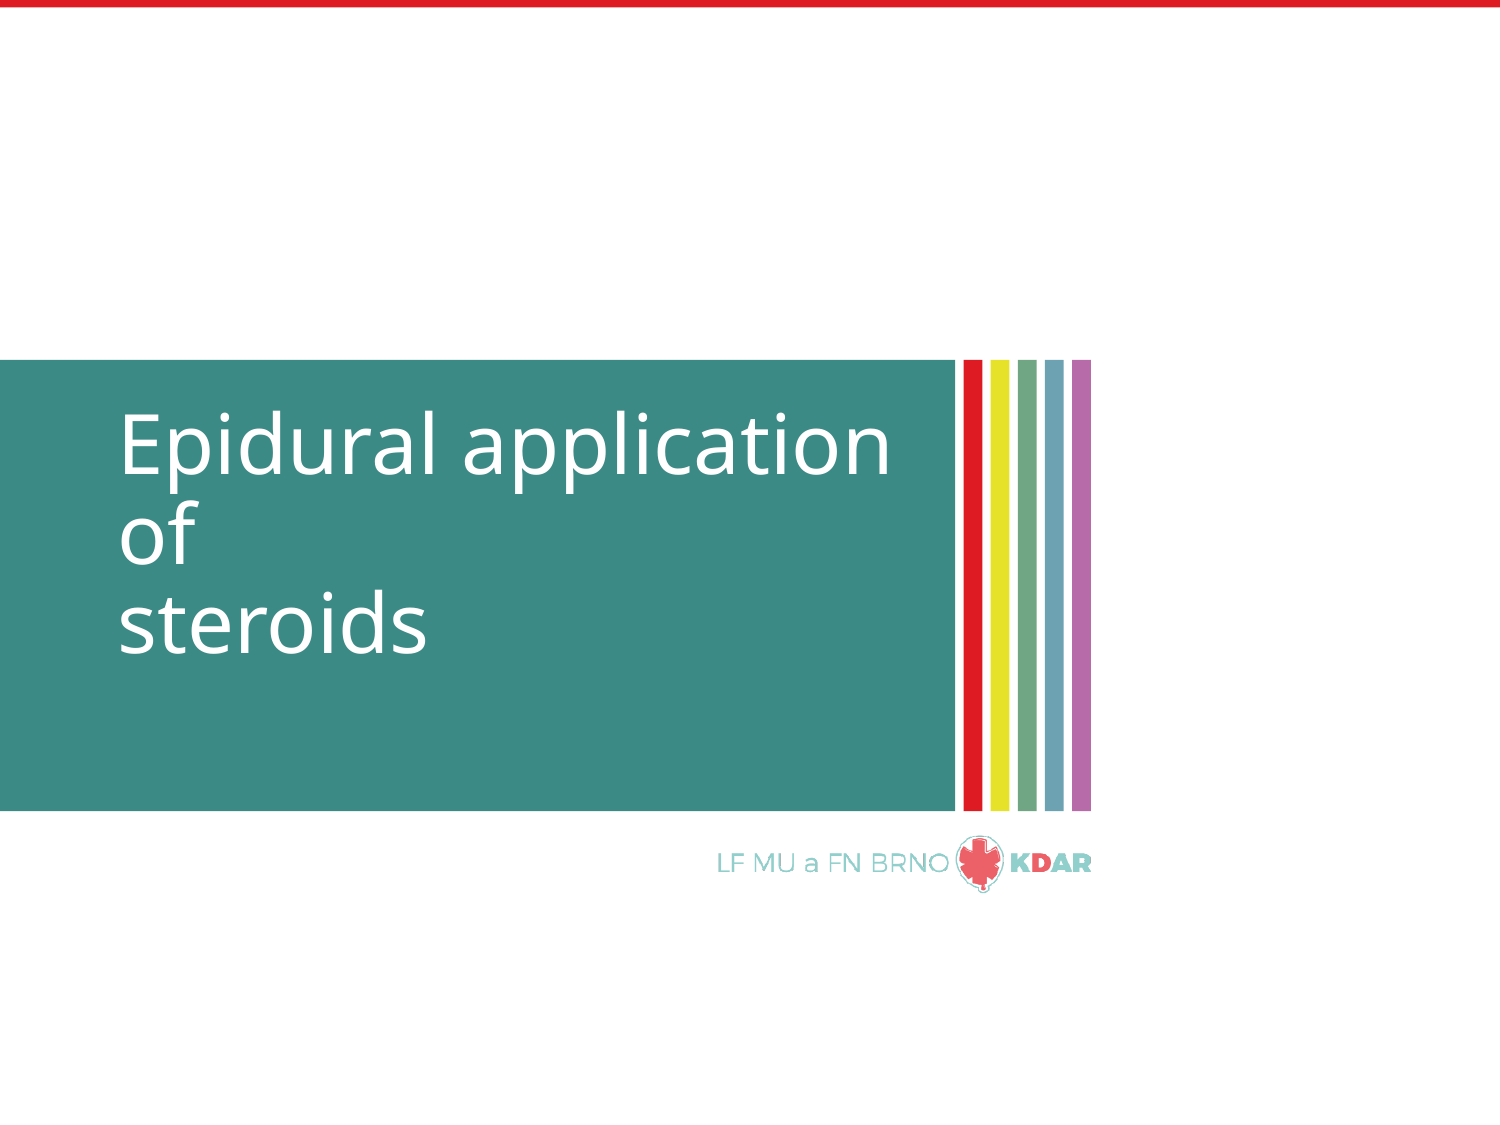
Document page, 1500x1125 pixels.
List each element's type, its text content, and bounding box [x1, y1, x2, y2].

title Epidural application of steroids [102, 394, 920, 670]
picture [694, 810, 1115, 917]
